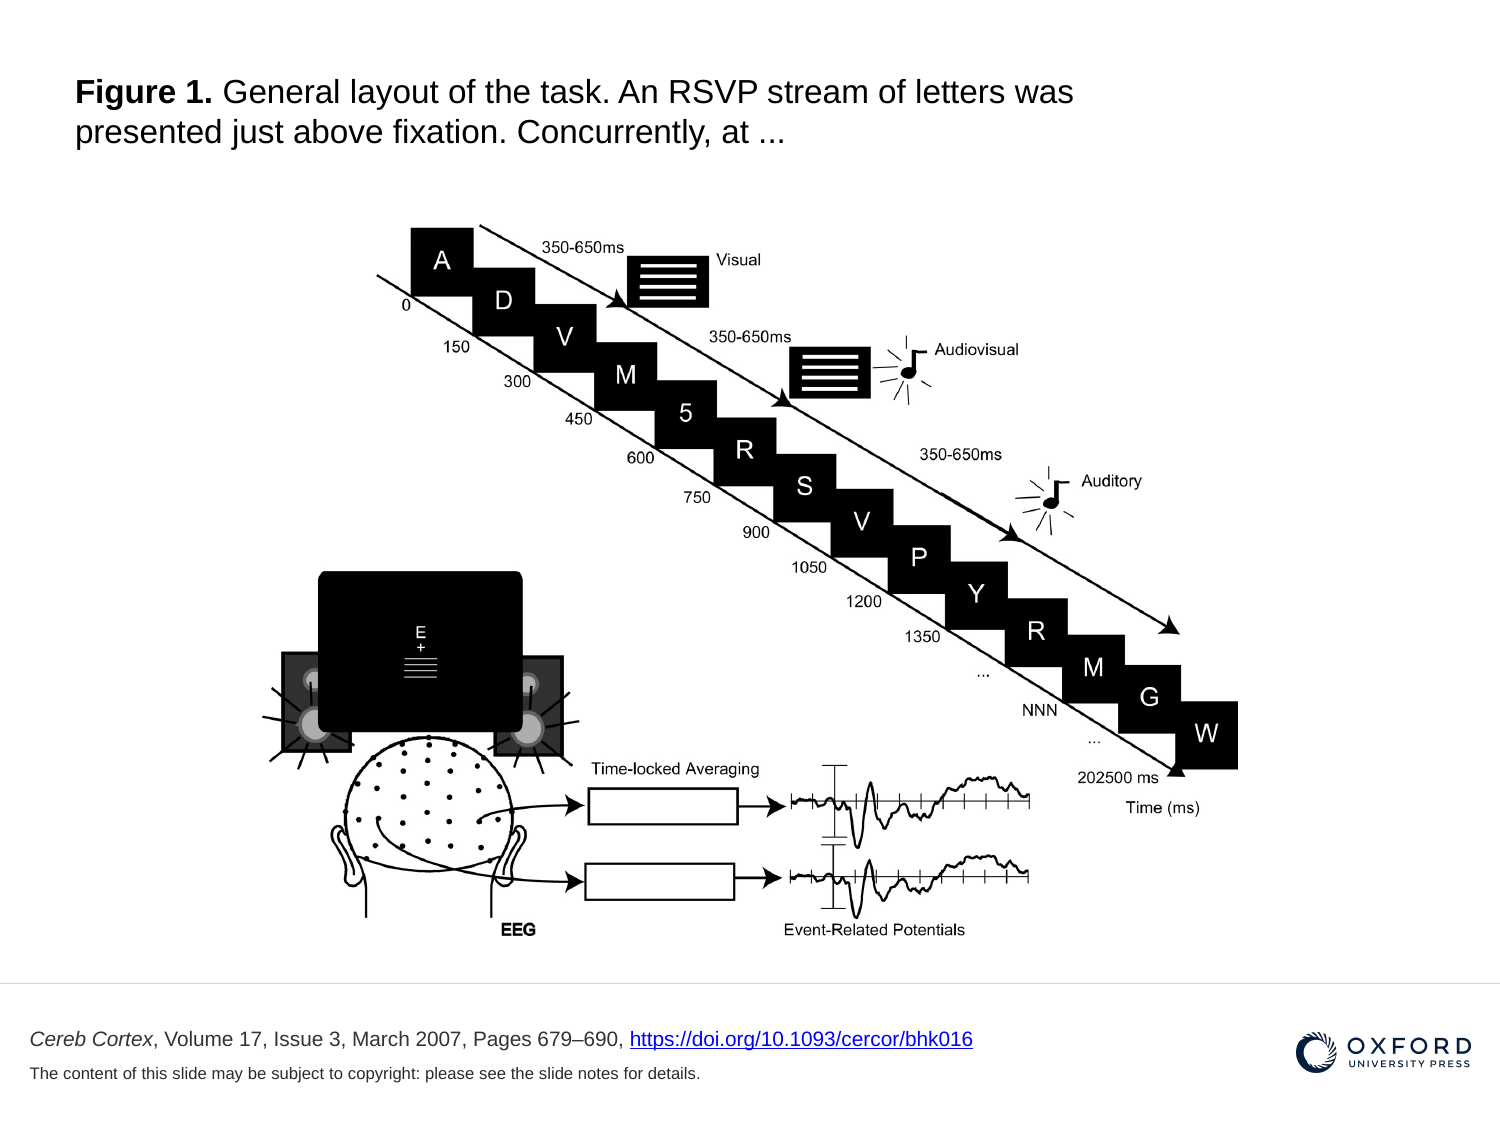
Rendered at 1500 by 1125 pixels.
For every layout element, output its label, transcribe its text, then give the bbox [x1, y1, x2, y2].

picture [1296, 1032, 1471, 1073]
title Figure 1. General layout of the task. An RSVP stream of letters was presented just above fixation. Concurrently, at ... [75, 69, 1078, 171]
footer Cereb Cortex, Volume 17, Issue 3, March 2007, Pages 679–690, https://doi.org/10.1093/cercor/bhk016 The content of this slide may be subject to copyright: please see the slide notes for details. [0, 983, 1260, 1125]
picture [262, 224, 1238, 936]
